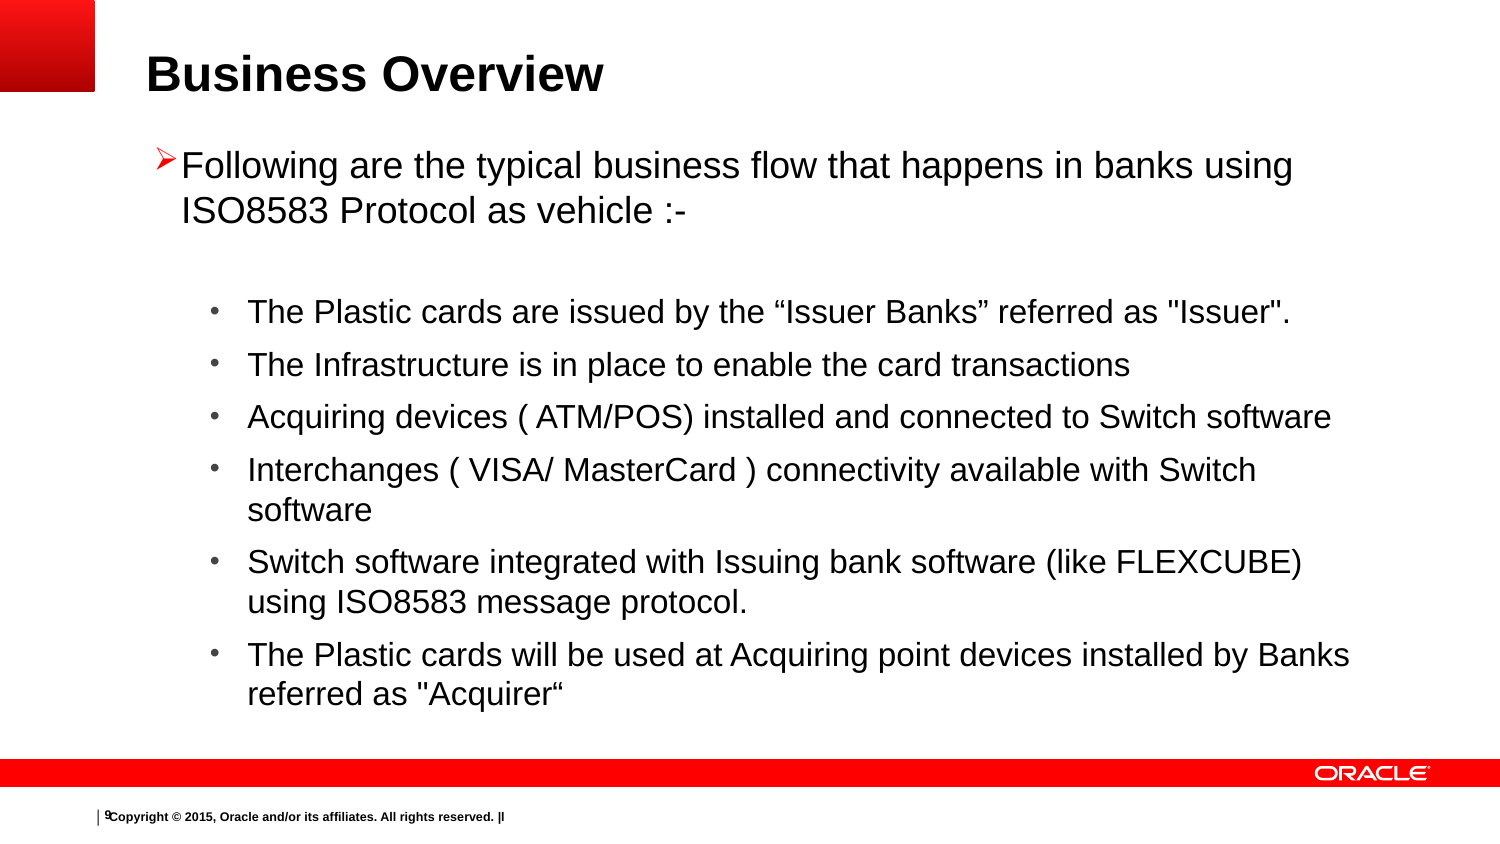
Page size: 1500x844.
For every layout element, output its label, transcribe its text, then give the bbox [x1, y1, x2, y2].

picture [0, 759, 1500, 787]
list Following are the typical business flow that happens in banks using ISO8583 Protocol as vehicle :- The Plastic cards are issued by the “Issuer Banks” referred as "Issuer". The Infrastructure is in place to enable the card transactions Acquiring devices ( ATM/POS) installed and connected to Switch software Interchanges ( VISA/ MasterCard ) connectivity available with Switch software Switch software integrated with Issuing bank software (like FLEXCUBE) using ISO8583 message protocol. The Plastic cards will be used at Acquiring point devices installed by Banks referred as "Acquirer“ [143, 140, 1381, 743]
title Business Overview [145, 47, 1390, 154]
